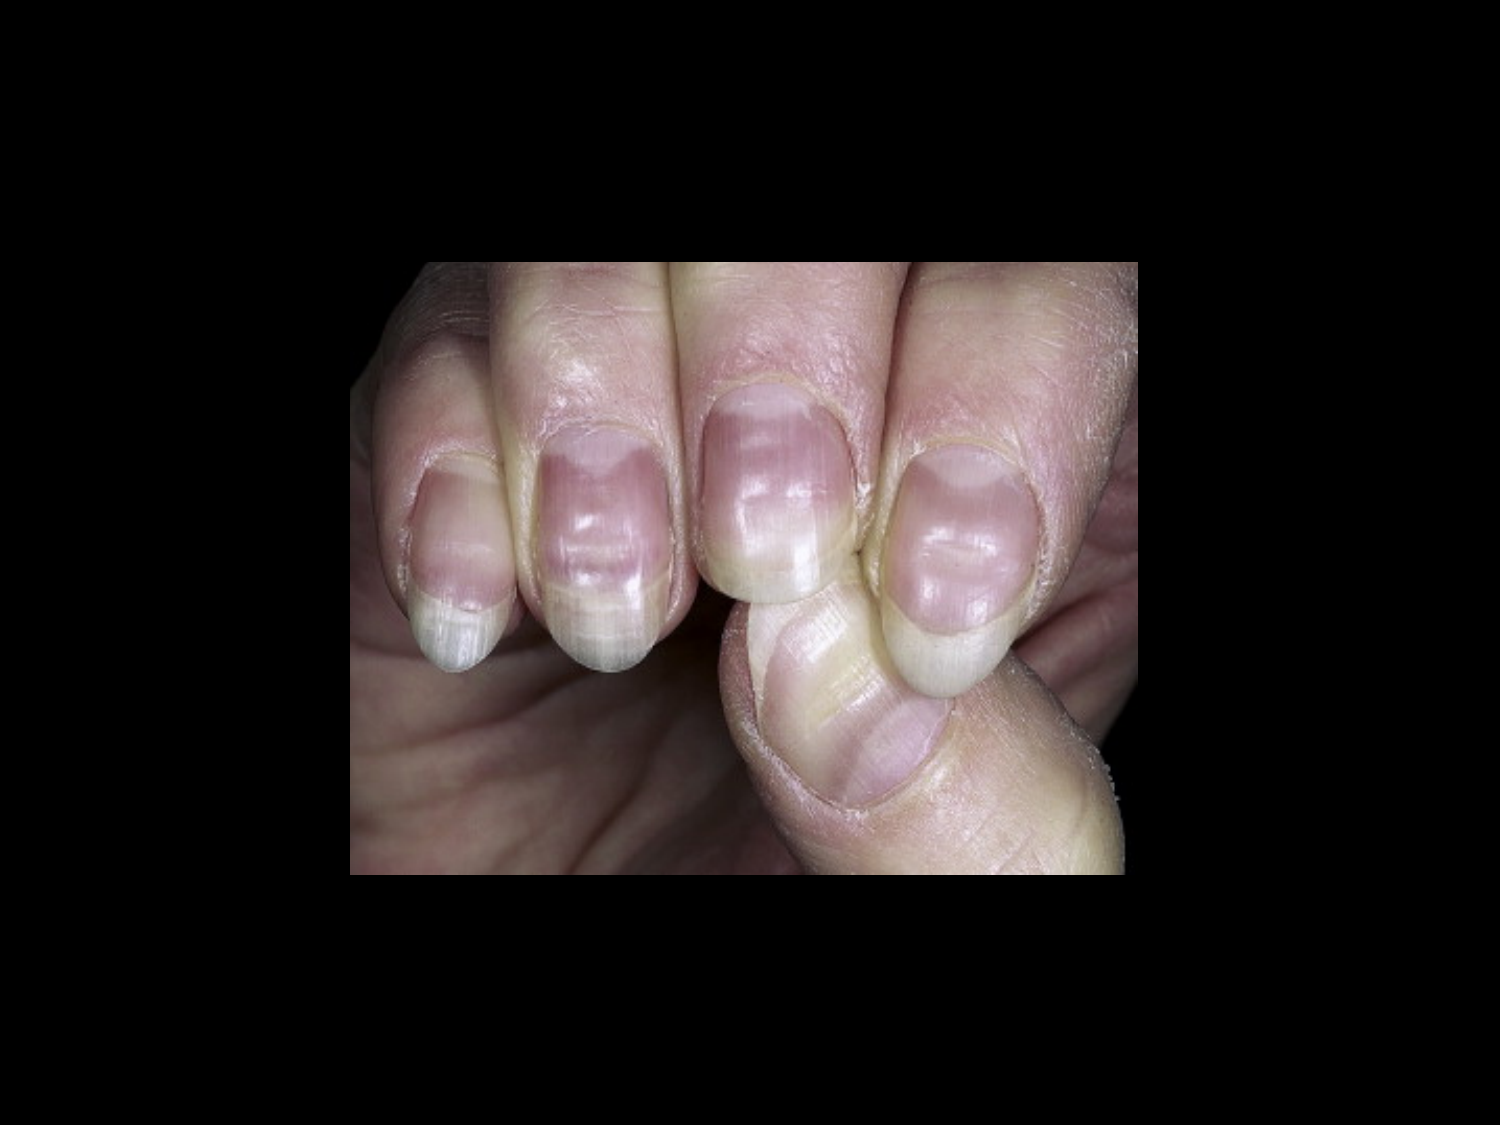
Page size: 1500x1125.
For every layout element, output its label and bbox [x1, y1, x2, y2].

picture [349, 262, 1138, 876]
